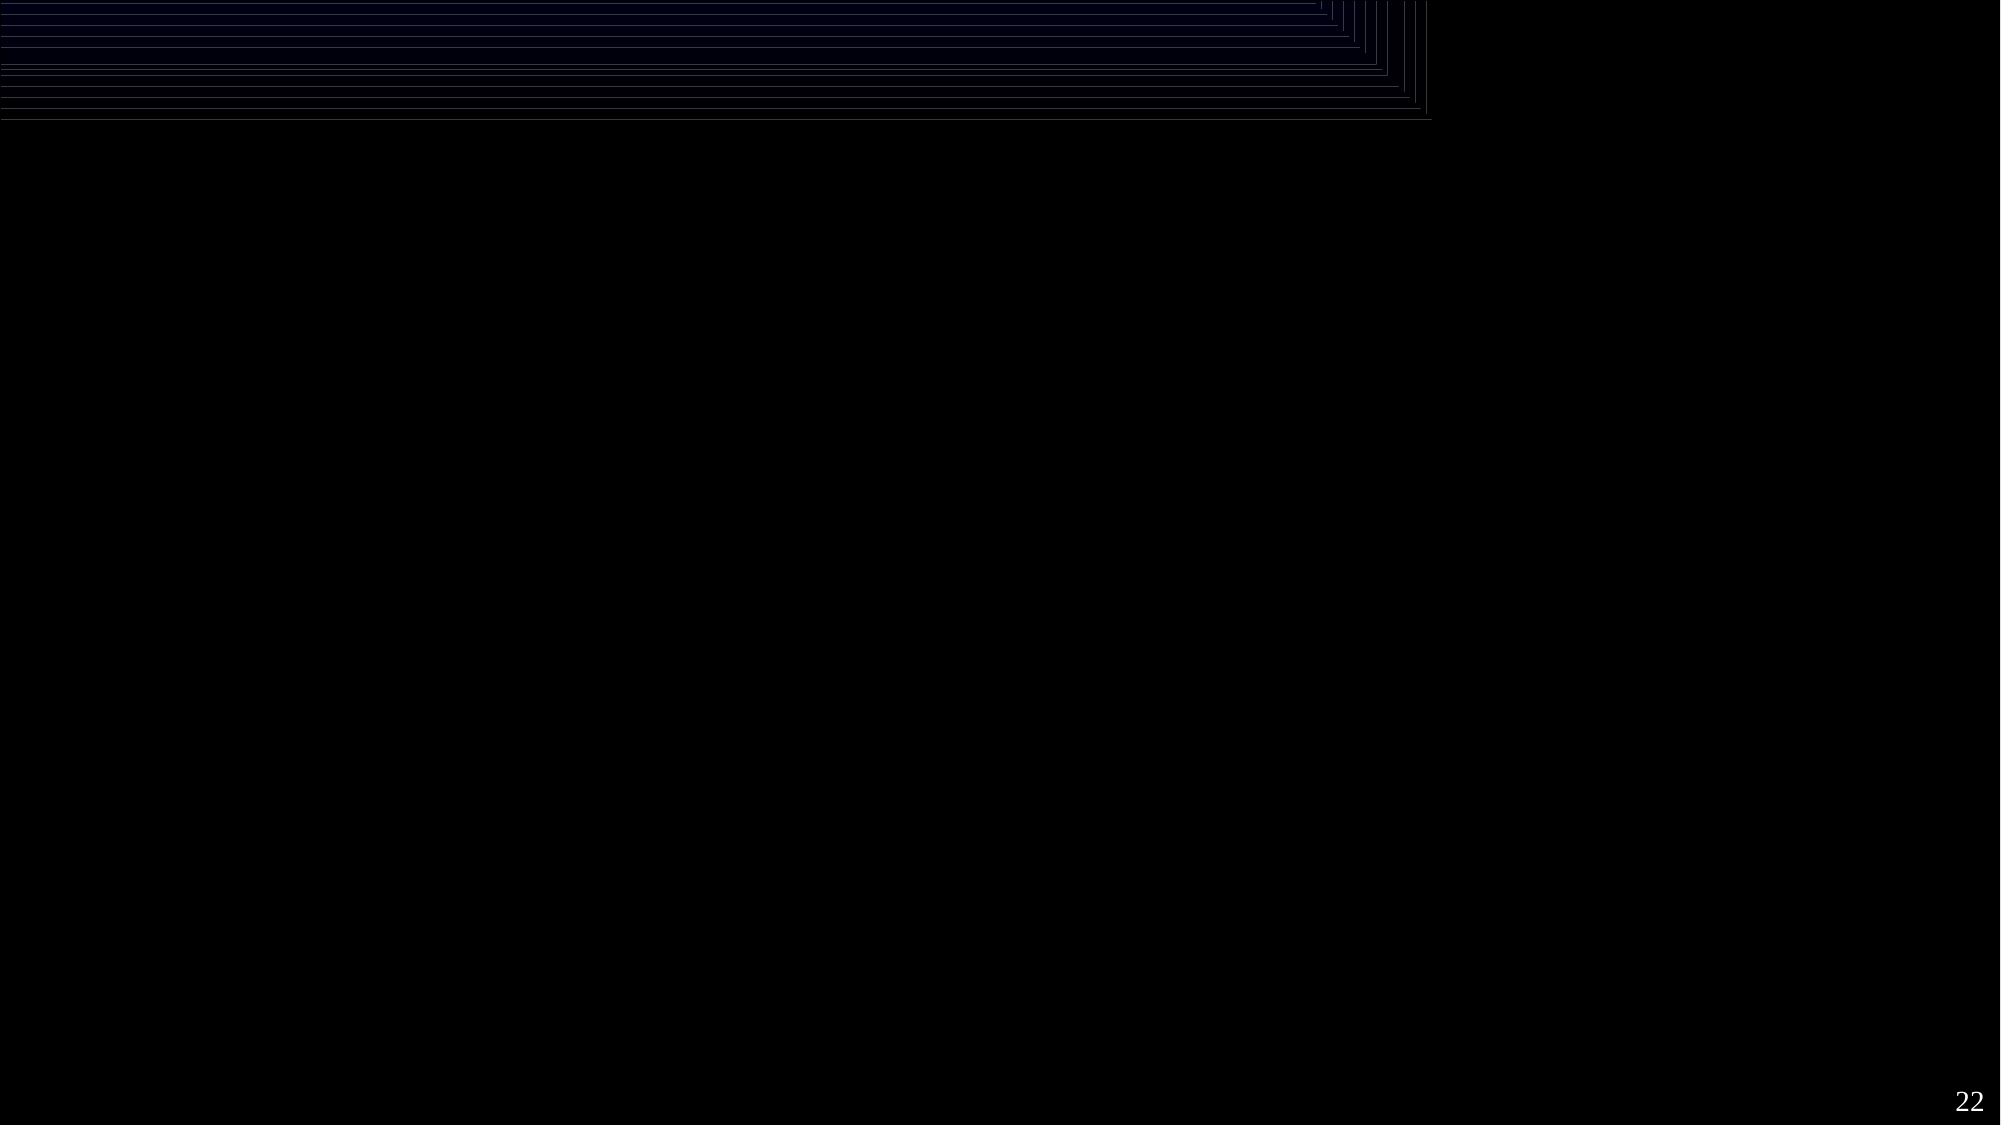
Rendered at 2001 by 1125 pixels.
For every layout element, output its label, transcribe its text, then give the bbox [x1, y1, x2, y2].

slide_number 22 [1883, 1074, 2000, 1125]
